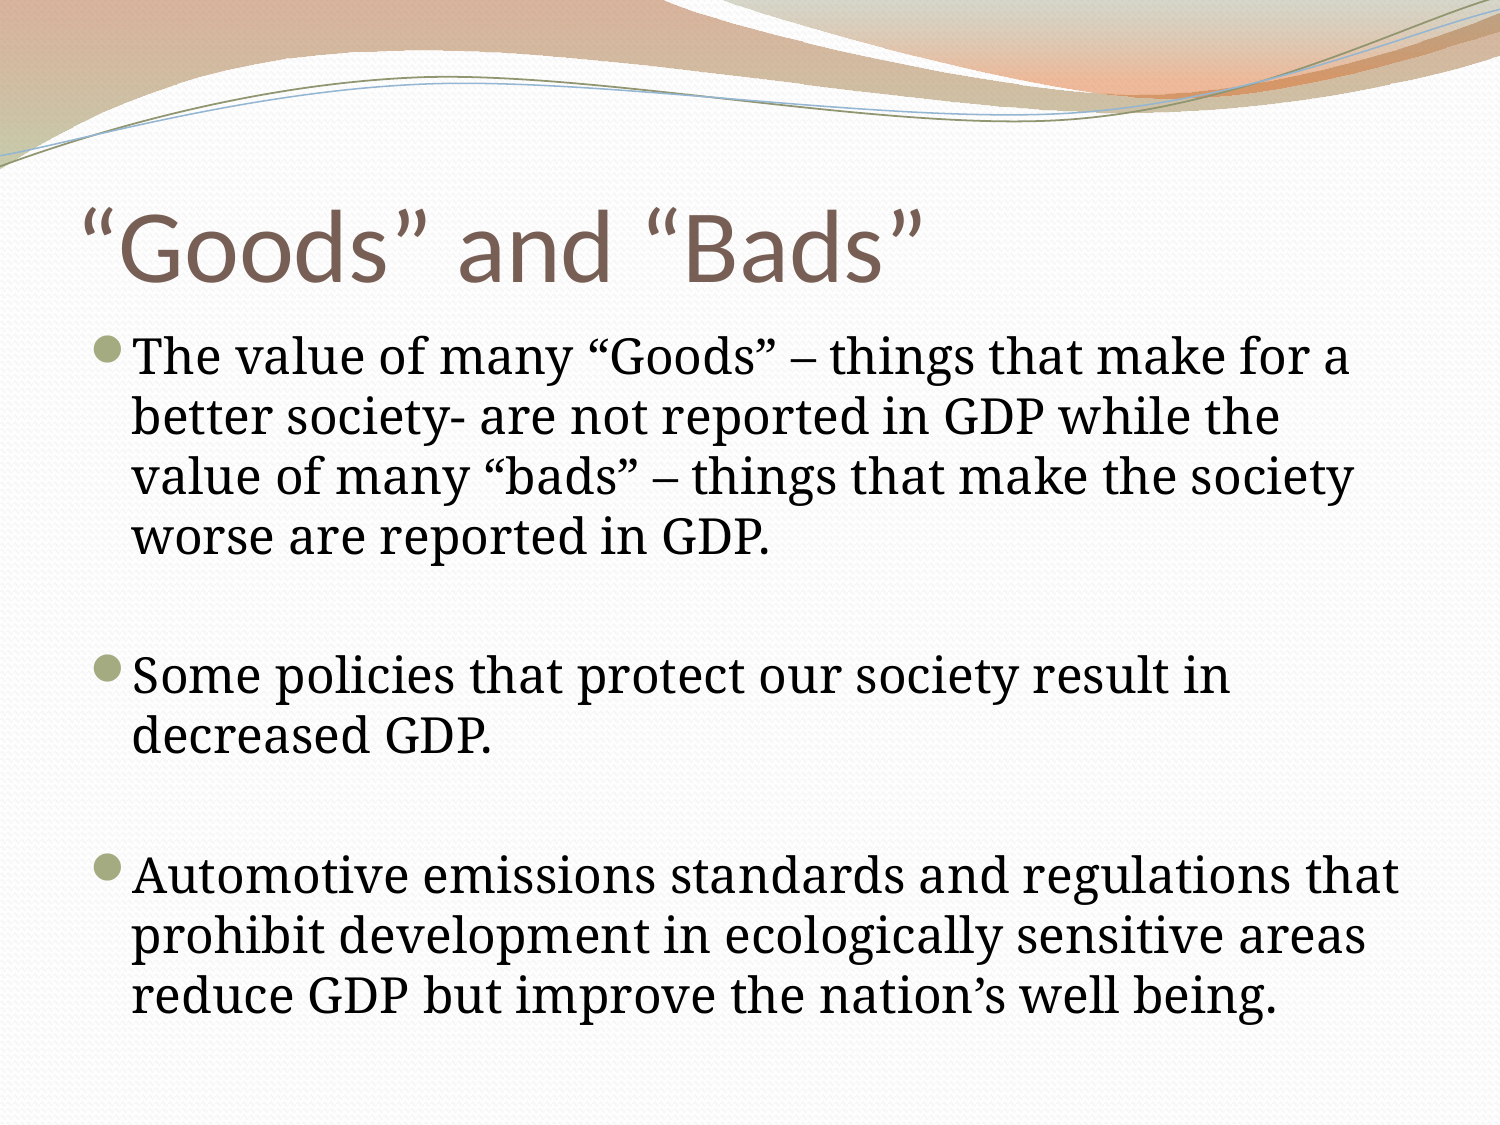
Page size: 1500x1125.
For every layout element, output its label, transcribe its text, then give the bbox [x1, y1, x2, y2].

list The value of many “Goods” – things that make for a better society- are not reported in GDP while the value of many “bads” – things that make the society worse are reported in GDP. Some policies that protect our society result in decreased GDP. Automotive emissions standards and regulations that prohibit development in ecologically sensitive areas reduce GDP but improve the nation’s well being. [75, 317, 1425, 1038]
title “Goods” and “Bads” [75, 115, 1425, 303]
